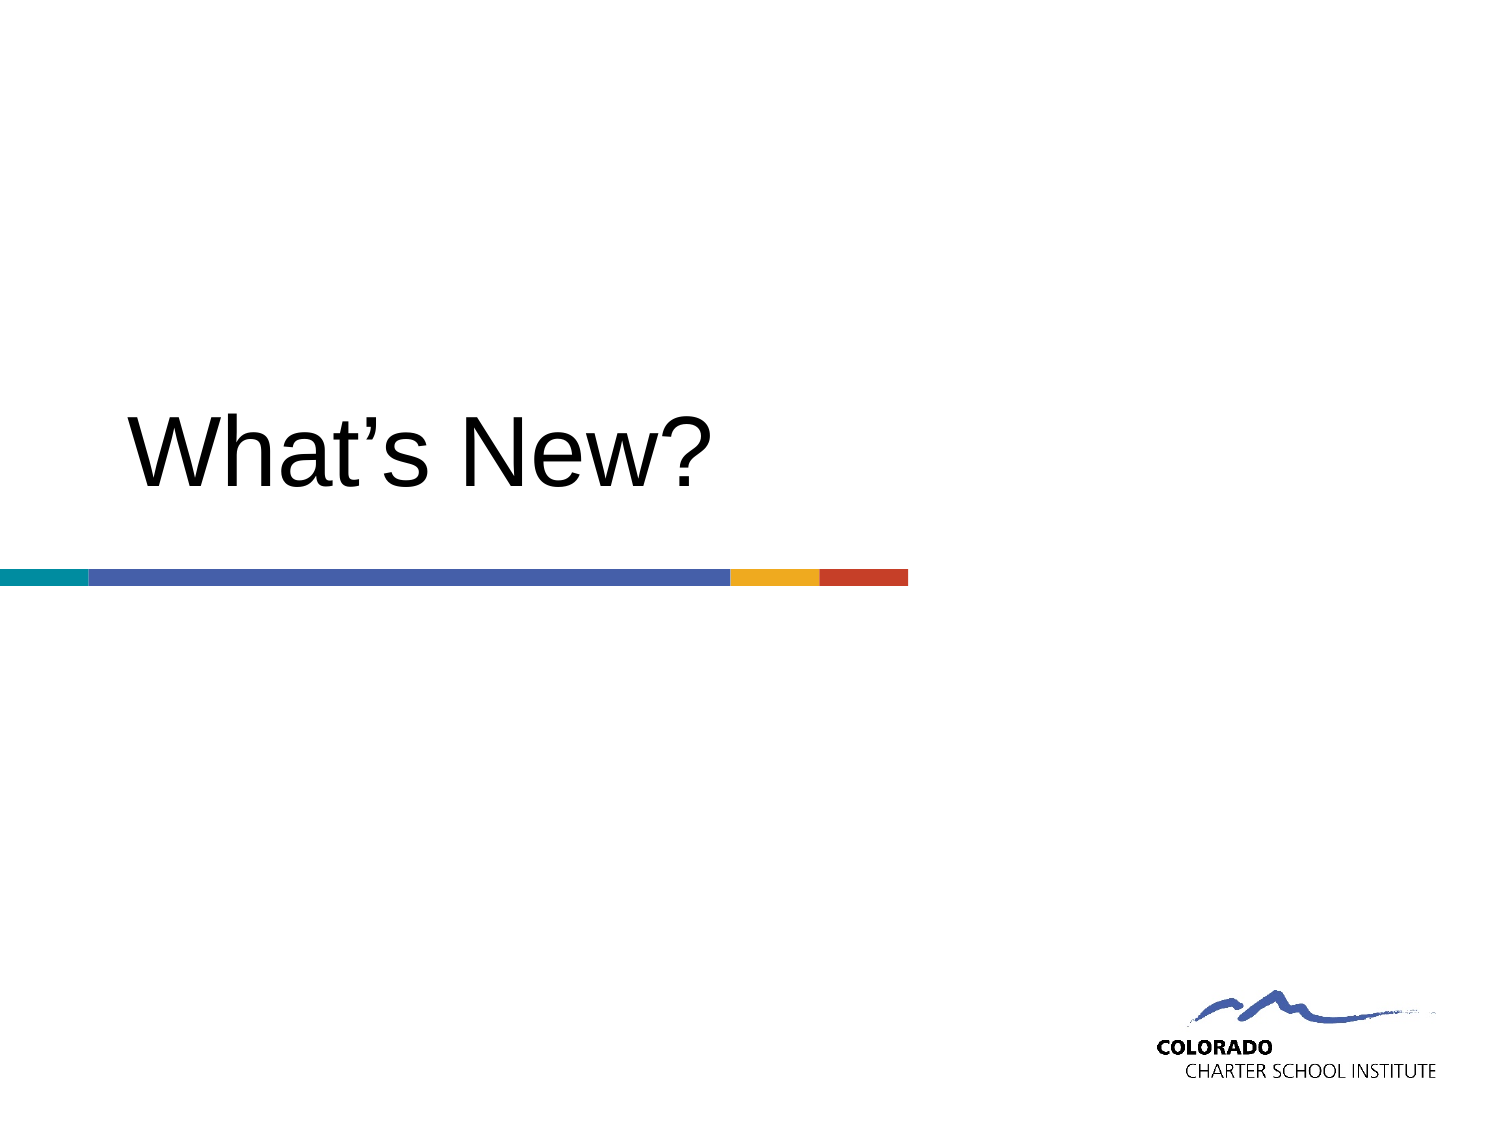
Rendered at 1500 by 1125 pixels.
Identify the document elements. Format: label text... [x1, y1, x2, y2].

picture [1157, 990, 1436, 1078]
title What’s New? [112, 123, 1388, 516]
